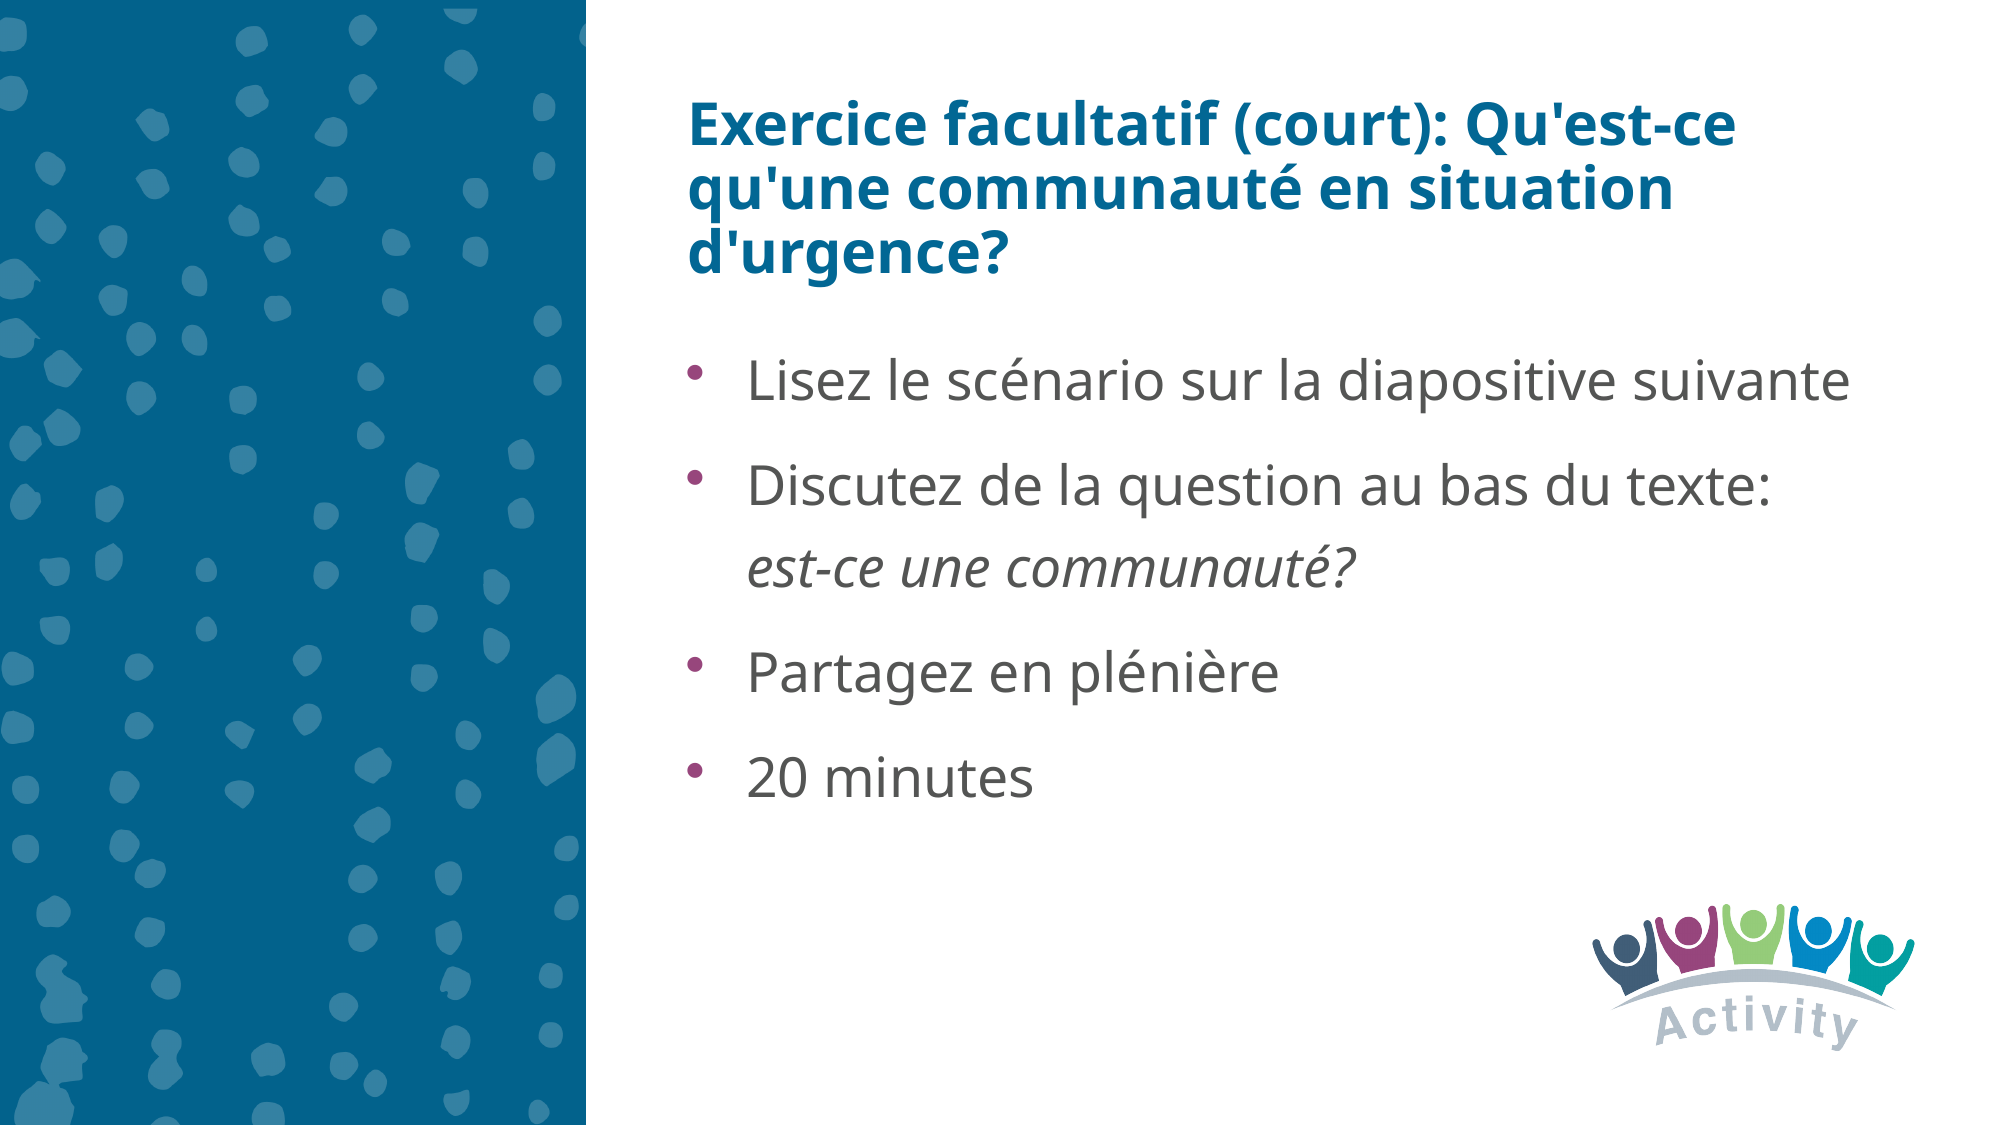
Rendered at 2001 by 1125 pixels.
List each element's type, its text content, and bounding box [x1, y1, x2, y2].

picture [484, 570, 509, 604]
picture [331, 1053, 357, 1079]
picture [463, 237, 488, 266]
picture [358, 422, 384, 449]
picture [349, 866, 377, 892]
picture [149, 1030, 182, 1089]
picture [315, 177, 347, 206]
picture [40, 558, 69, 585]
picture [444, 1091, 469, 1115]
picture [536, 675, 576, 723]
picture [355, 808, 390, 842]
picture [0, 319, 37, 357]
picture [196, 617, 216, 641]
picture [441, 967, 470, 999]
picture [127, 382, 156, 415]
picture [110, 771, 139, 803]
picture [37, 896, 70, 927]
picture [152, 970, 180, 999]
picture [555, 896, 578, 920]
picture [484, 629, 509, 663]
picture [252, 1044, 285, 1076]
picture [442, 1026, 470, 1058]
picture [40, 617, 69, 644]
picture [294, 646, 321, 676]
picture [314, 503, 338, 529]
picture [509, 440, 534, 469]
picture [99, 226, 127, 257]
picture [225, 781, 253, 807]
picture [2, 652, 33, 685]
picture [534, 306, 561, 336]
list Exercice facultatif (court): Qu'est-ce qu'une communauté en situation d'urgence? [672, 86, 1871, 296]
picture [2, 712, 33, 743]
picture [436, 862, 461, 895]
picture [182, 266, 207, 296]
picture [226, 722, 253, 748]
picture [96, 486, 123, 522]
picture [406, 463, 439, 504]
picture [45, 351, 81, 387]
picture [96, 545, 122, 580]
picture [294, 704, 321, 735]
picture [125, 654, 153, 680]
picture [229, 206, 259, 236]
picture [436, 921, 461, 954]
picture [315, 118, 347, 146]
picture [127, 323, 155, 355]
picture [236, 27, 267, 56]
picture [330, 993, 357, 1021]
picture [0, 77, 27, 110]
picture [11, 484, 40, 519]
picture [264, 237, 290, 262]
picture [555, 836, 578, 861]
picture [364, 1070, 386, 1096]
picture [463, 179, 488, 208]
picture [230, 446, 256, 474]
picture [182, 326, 207, 355]
picture [229, 148, 259, 177]
picture [534, 365, 561, 395]
picture [539, 1023, 562, 1047]
picture [405, 523, 438, 562]
picture [135, 860, 165, 887]
picture [383, 289, 408, 316]
picture [1562, 840, 1941, 1125]
picture [44, 410, 80, 445]
picture [534, 94, 555, 120]
picture [537, 734, 575, 785]
picture [358, 363, 384, 390]
picture [445, 9, 476, 23]
picture [265, 296, 291, 321]
picture [355, 748, 391, 783]
picture [508, 499, 534, 528]
picture [13, 776, 39, 803]
picture [36, 955, 87, 1023]
picture [196, 558, 216, 581]
picture [135, 918, 164, 947]
picture [137, 170, 169, 199]
picture [125, 713, 153, 739]
picture [36, 152, 65, 185]
picture [411, 606, 437, 632]
picture [580, 25, 586, 45]
picture [456, 721, 480, 749]
picture [230, 386, 256, 414]
picture [540, 964, 562, 988]
picture [383, 230, 410, 255]
picture [0, 18, 26, 51]
picture [137, 109, 169, 141]
list Lisez le scénario sur la diapositive suivante Discutez de la question au bas du texte: est-ce une communauté? Partagez en plénière 20 minutes [672, 322, 1871, 874]
picture [15, 1038, 87, 1125]
picture [349, 75, 376, 104]
picture [10, 426, 41, 461]
picture [456, 780, 480, 808]
picture [110, 830, 139, 862]
picture [36, 210, 66, 243]
picture [529, 1100, 549, 1123]
picture [236, 86, 268, 116]
picture [411, 665, 437, 691]
picture [349, 15, 376, 45]
picture [314, 562, 338, 588]
picture [13, 835, 38, 862]
picture [252, 1103, 284, 1125]
picture [153, 1117, 178, 1125]
picture [534, 153, 555, 180]
picture [99, 286, 127, 315]
picture [349, 925, 377, 951]
picture [445, 50, 477, 84]
picture [0, 259, 37, 299]
